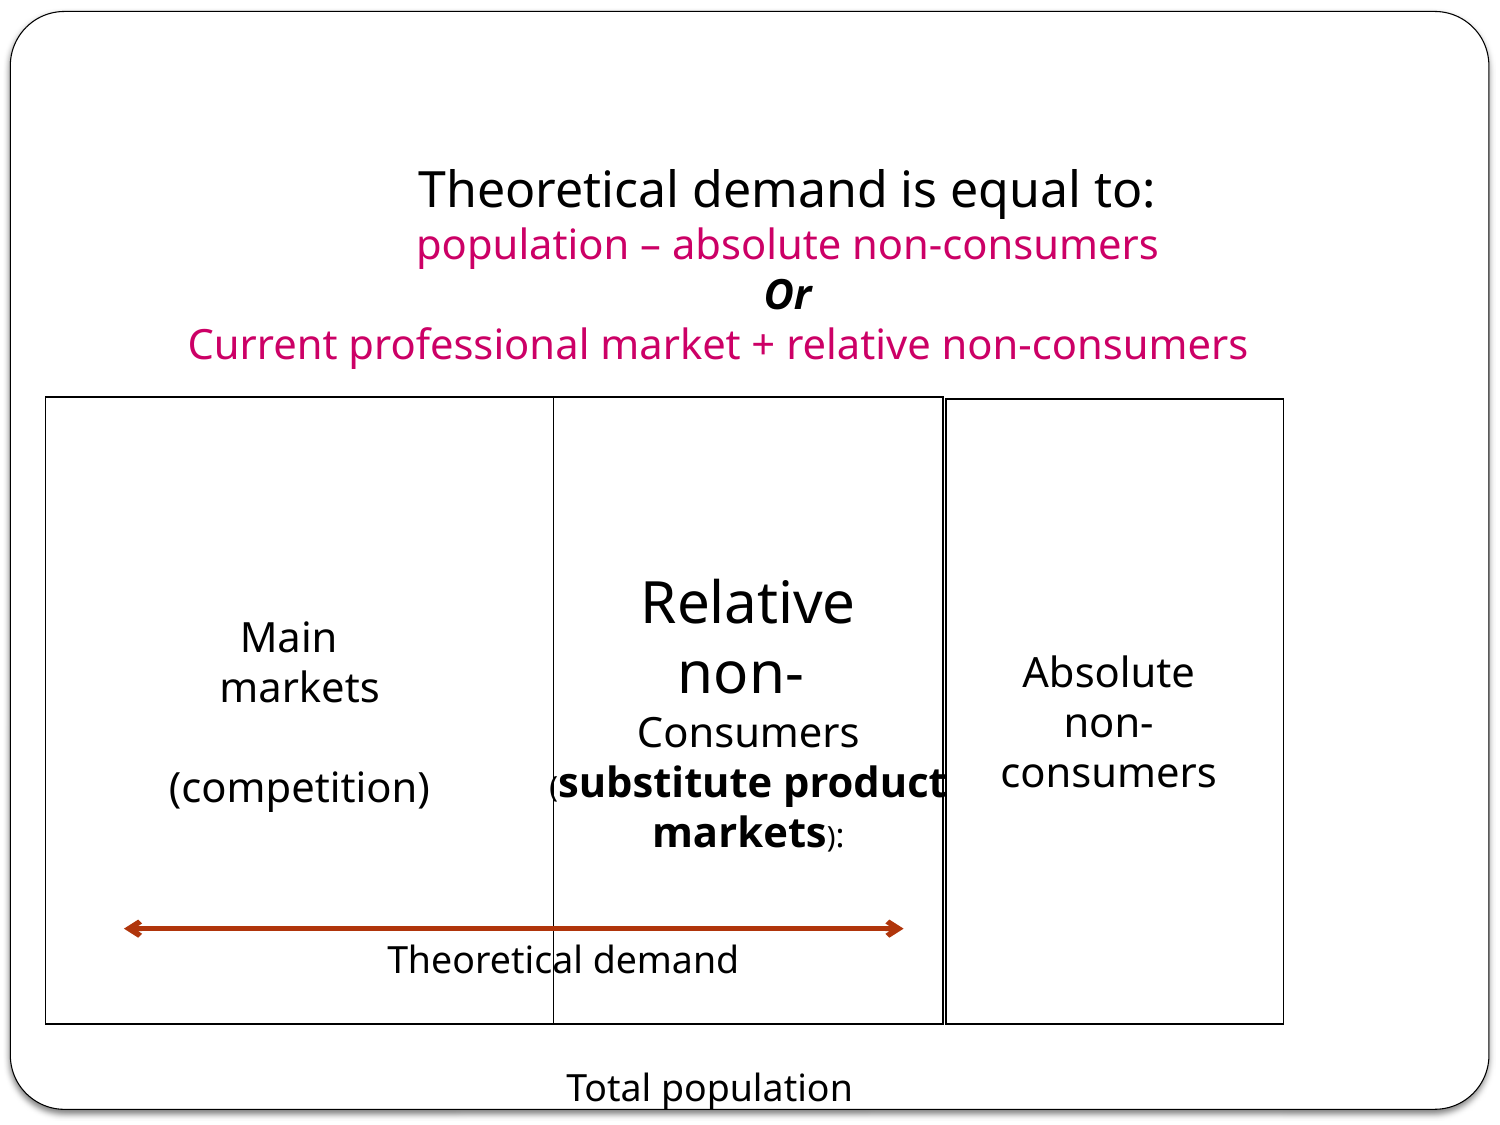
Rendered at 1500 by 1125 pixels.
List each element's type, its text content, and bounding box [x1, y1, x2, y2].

text_box Relative non- Consumers (substitute product markets): [553, 397, 944, 1025]
text_box Theoretical demand is equal to: population – absolute non-consumers Or Current professional market + relative non-consumers [41, 90, 1459, 425]
text_box Main markets (competition) [45, 397, 553, 1025]
text_box Theoretical demand [372, 937, 755, 989]
text_box Total population [551, 1056, 869, 1125]
text_box Absolute non- consumers [985, 638, 1232, 804]
text_box [946, 425, 1284, 1025]
